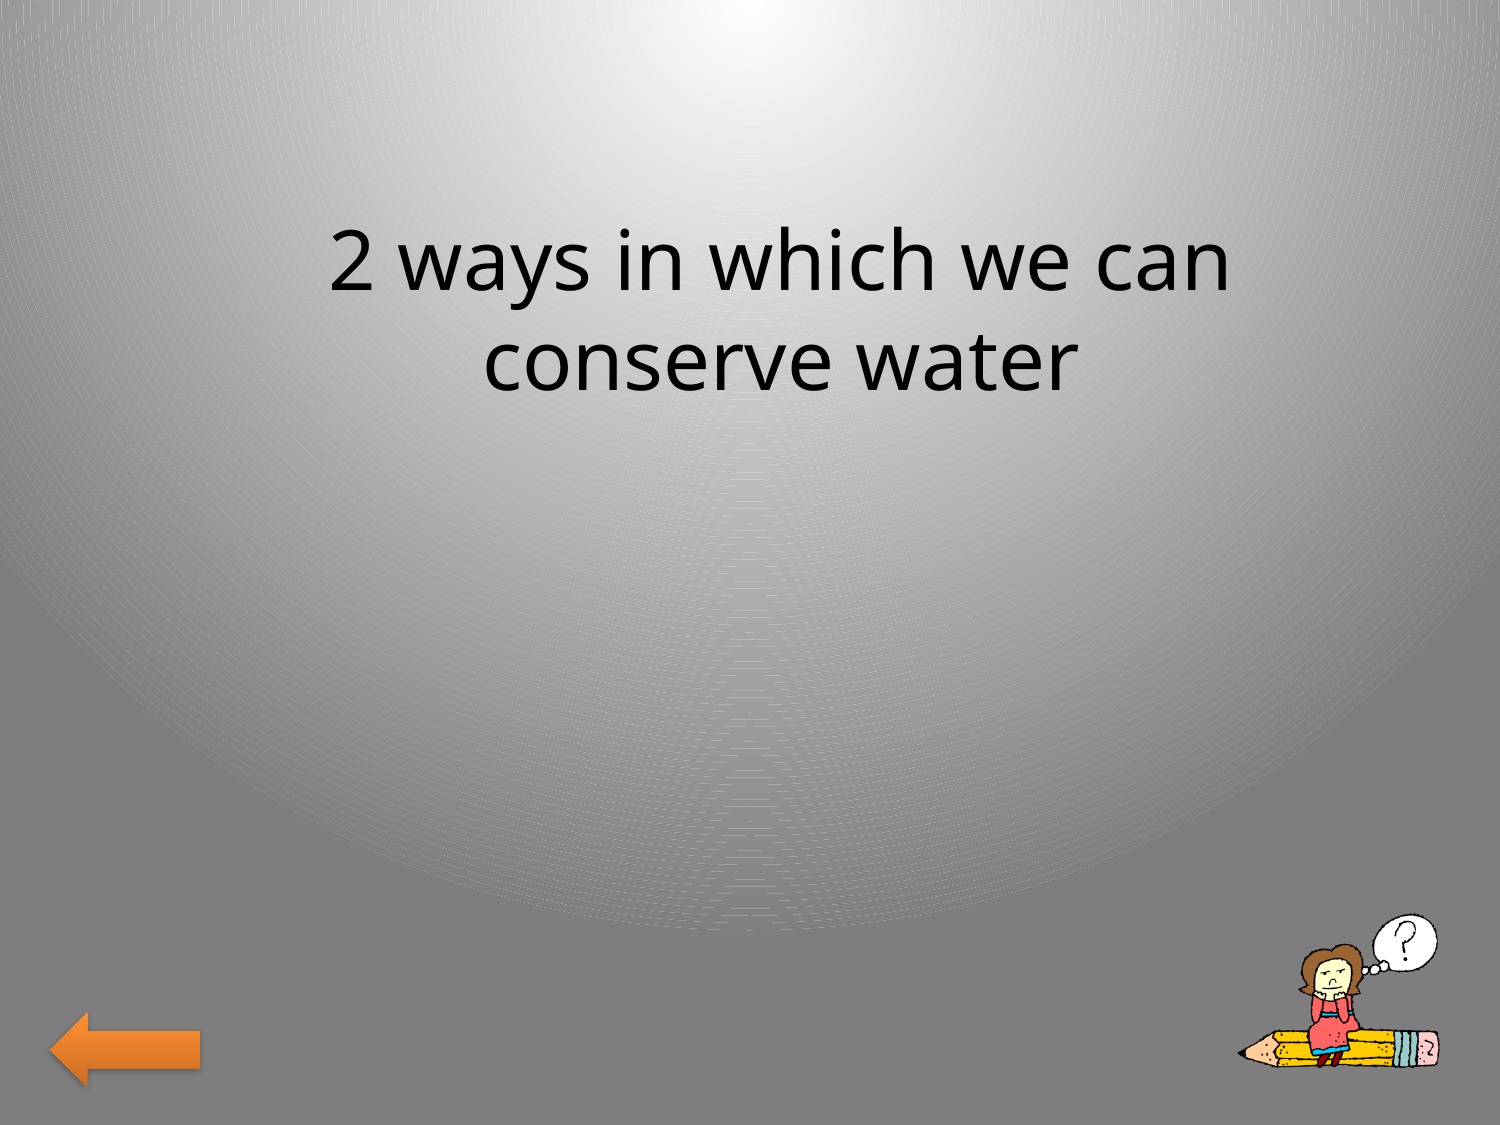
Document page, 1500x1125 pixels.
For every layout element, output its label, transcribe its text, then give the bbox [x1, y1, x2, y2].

text_box [49, 1012, 200, 1088]
picture [1237, 912, 1440, 1070]
text_box 2 ways in which we can conserve water [224, 199, 1338, 415]
